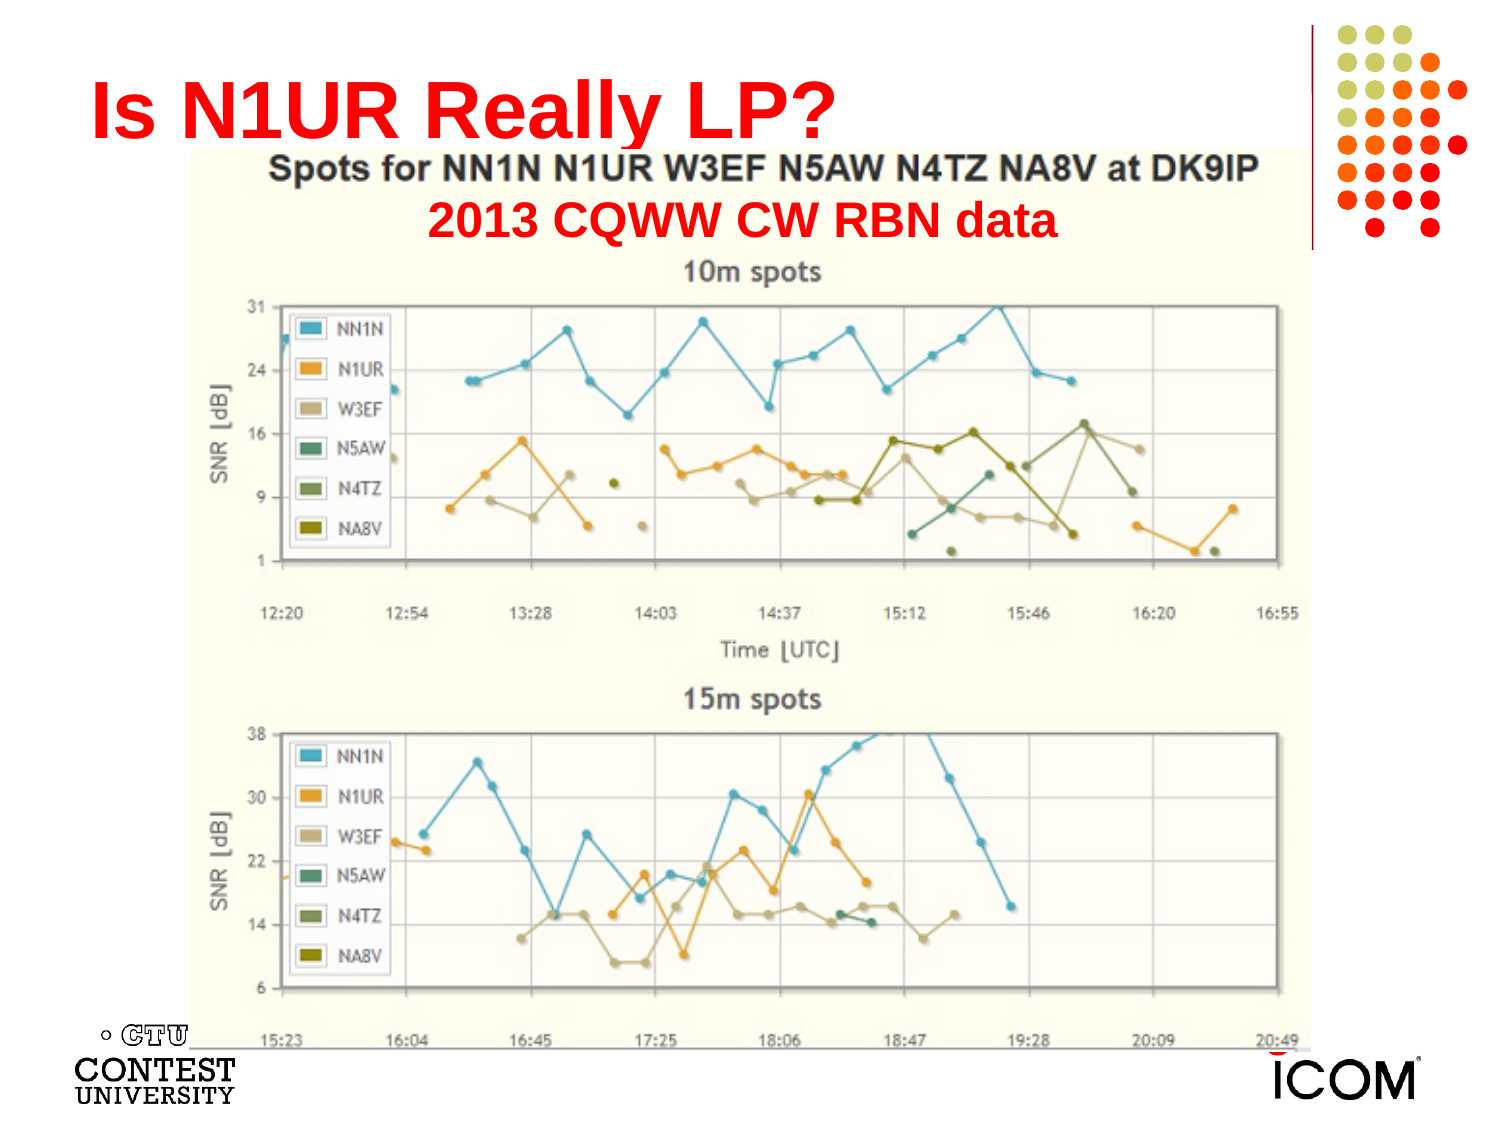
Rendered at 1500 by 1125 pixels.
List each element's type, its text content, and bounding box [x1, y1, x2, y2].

picture [75, 149, 1421, 1104]
title Is N1UR Really LP? [75, 0, 1425, 163]
